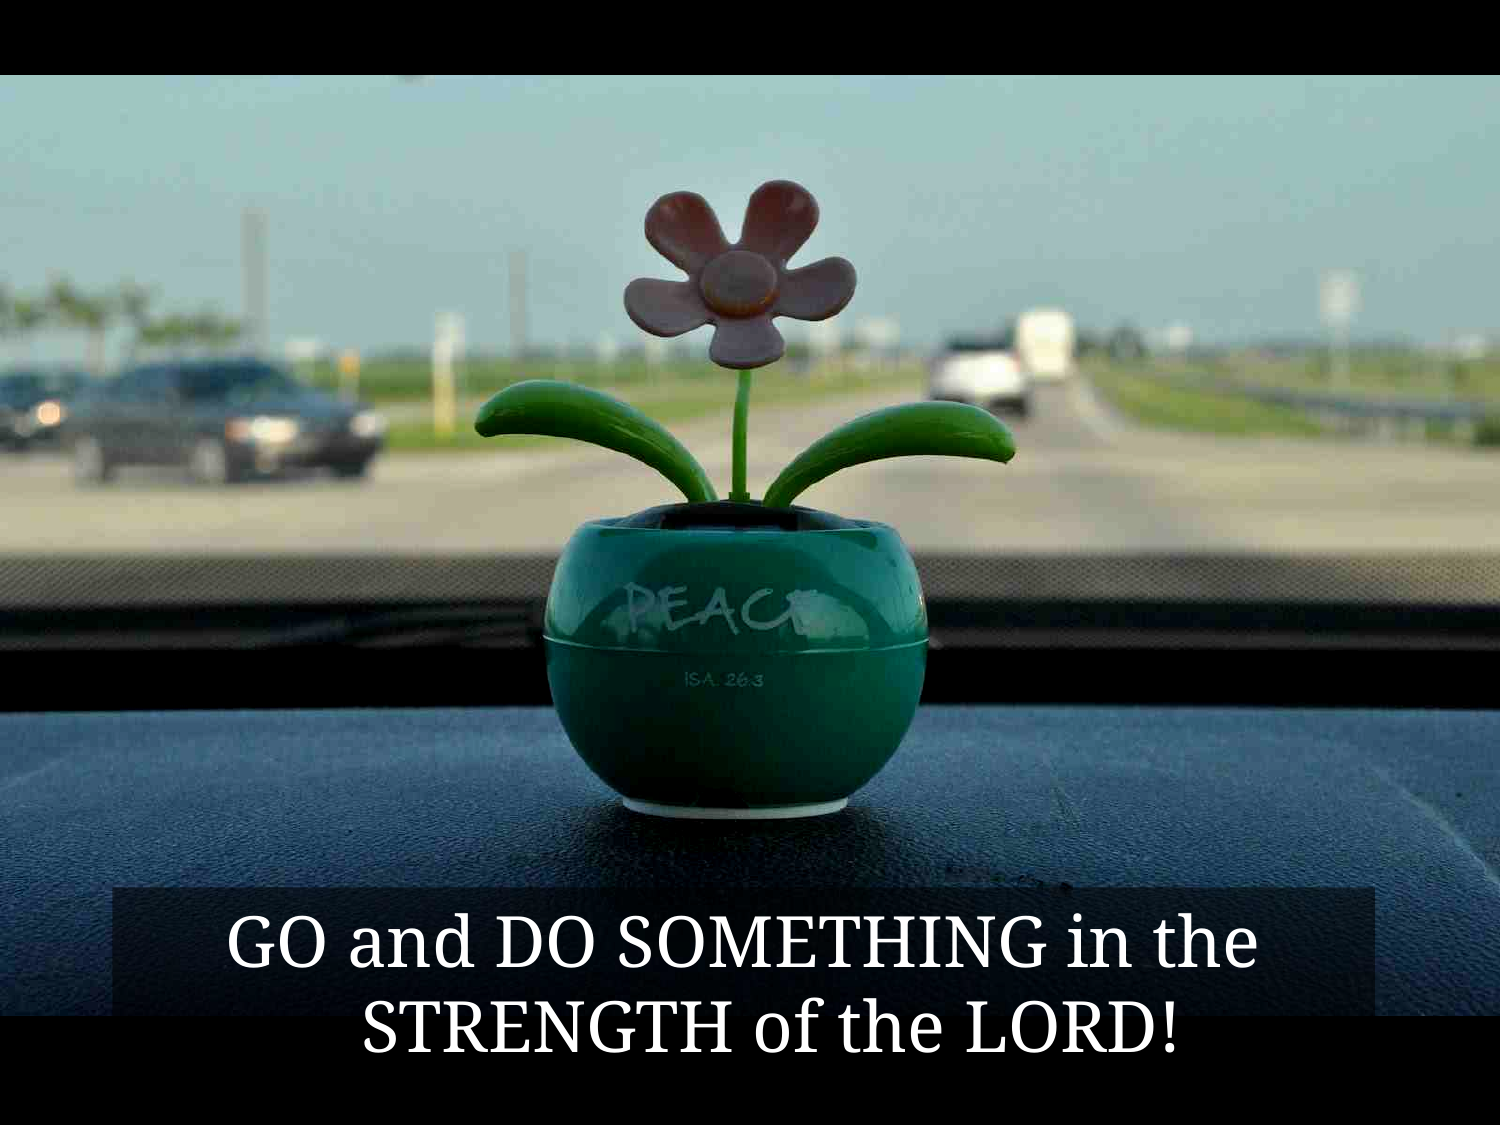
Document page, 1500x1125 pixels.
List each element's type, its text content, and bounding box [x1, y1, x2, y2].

picture [0, 74, 1500, 1017]
text_box GO and DO SOMETHING in the STRENGTH of the LORD! [112, 1026, 1375, 1075]
